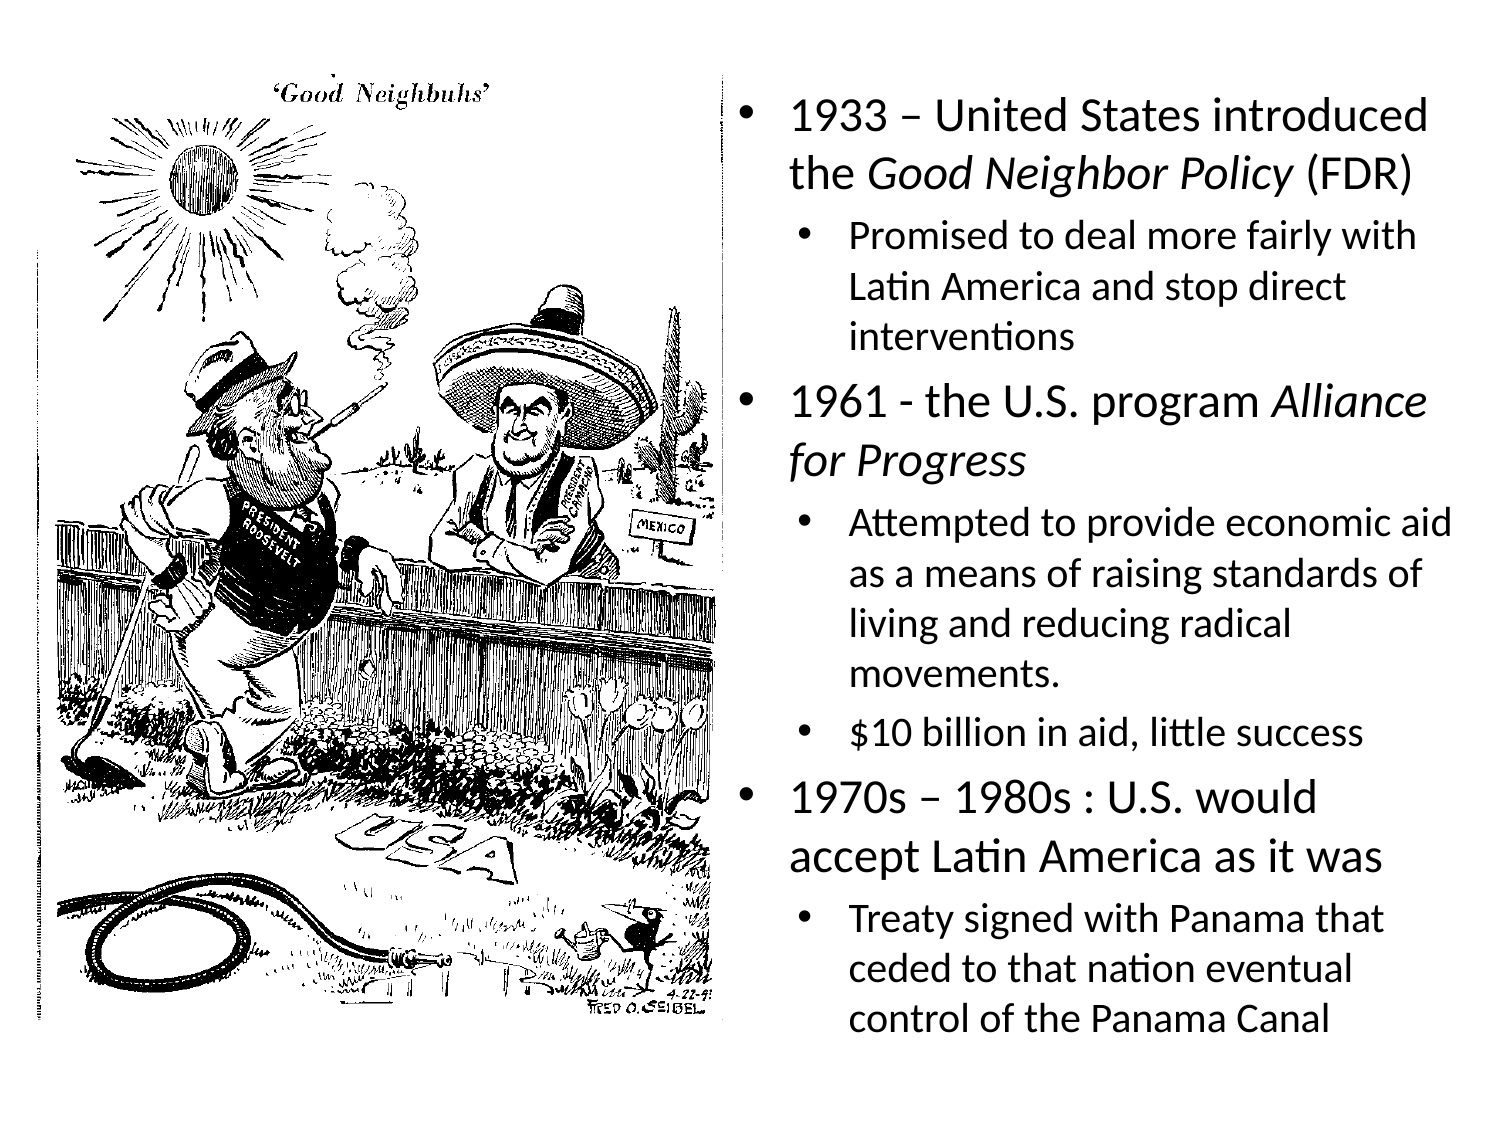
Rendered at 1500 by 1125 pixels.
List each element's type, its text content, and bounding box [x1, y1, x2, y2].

list 1933 – United States introduced the Good Neighbor Policy (FDR) Promised to deal more fairly with Latin America and stop direct interventions 1961 - the U.S. program Alliance for Progress Attempted to provide economic aid as a means of raising standards of living and reducing radical movements. $10 billion in aid, little success 1970s – 1980s : U.S. would accept Latin America as it was Treaty signed with Panama that ceded to that nation eventual control of the Panama Canal [722, 75, 1475, 1063]
picture [37, 74, 724, 1020]
